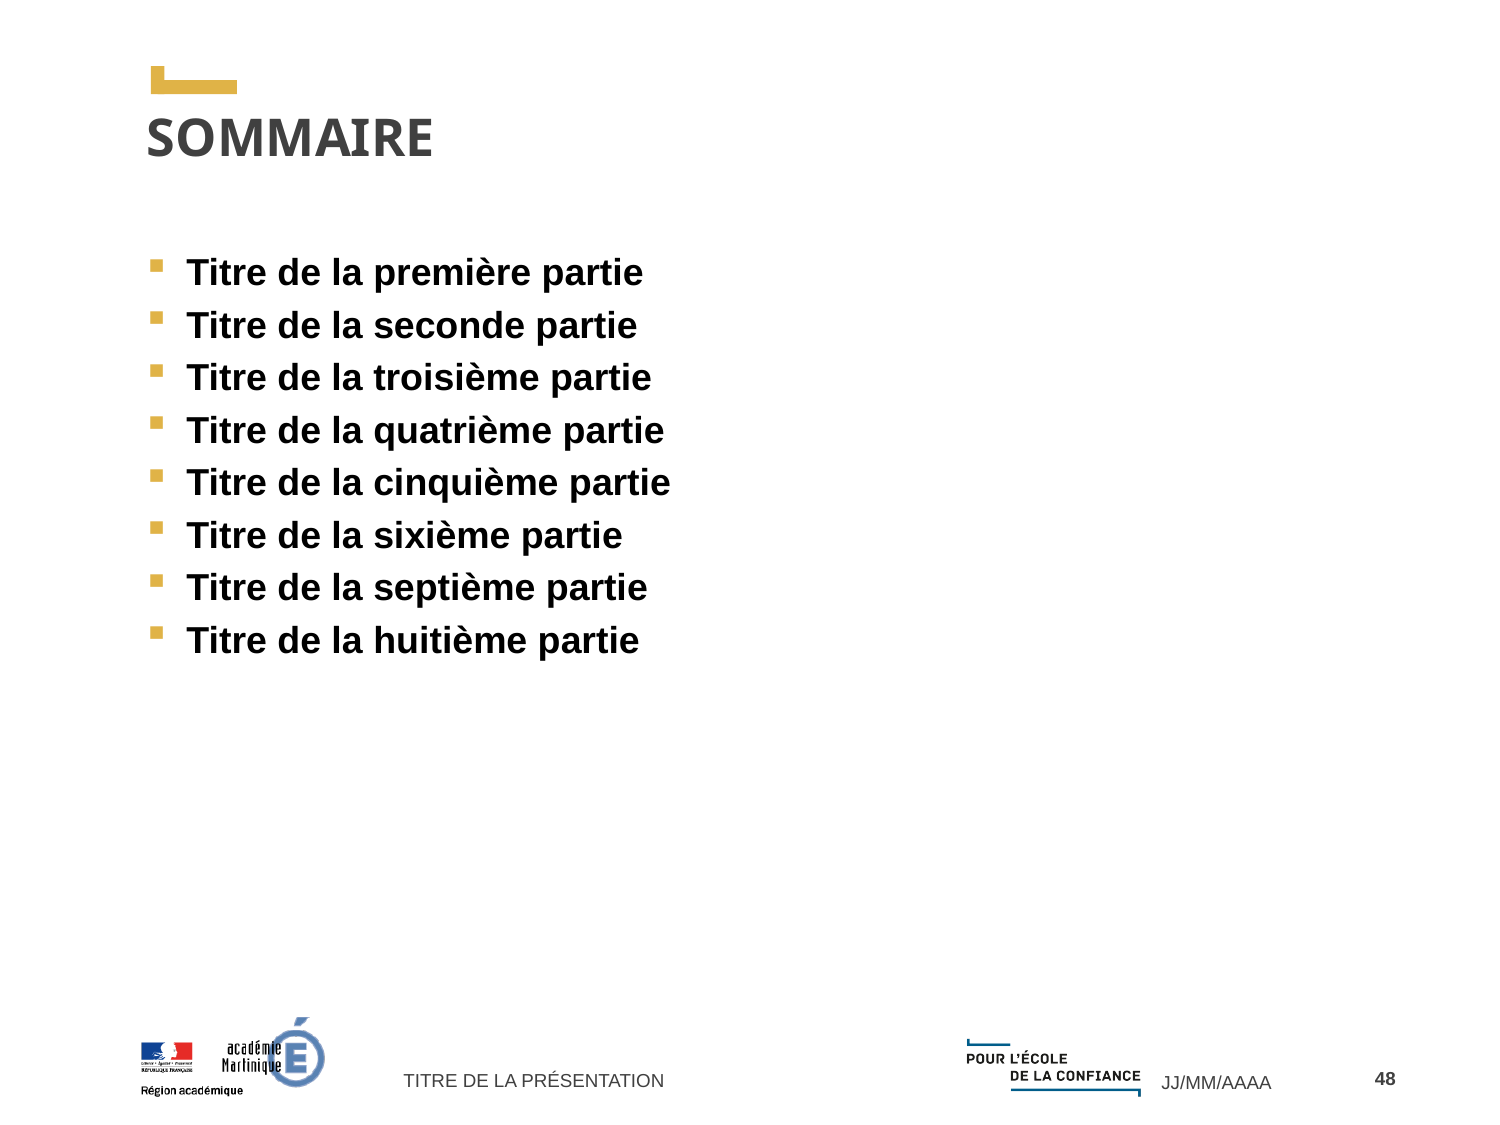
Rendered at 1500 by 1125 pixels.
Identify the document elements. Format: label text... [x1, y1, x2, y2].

picture [129, 1011, 331, 1120]
text_box SOMMAIRE [132, 29, 1425, 241]
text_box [150, 65, 238, 95]
text_box Titre de la première partie Titre de la seconde partie Titre de la troisième partie Titre de la quatrième partie Titre de la cinquième partie Titre de la sixième partie Titre de la septième partie Titre de la huitième partie [132, 241, 1425, 963]
text_box <number> [1336, 1048, 1411, 1109]
picture [953, 1025, 1154, 1109]
